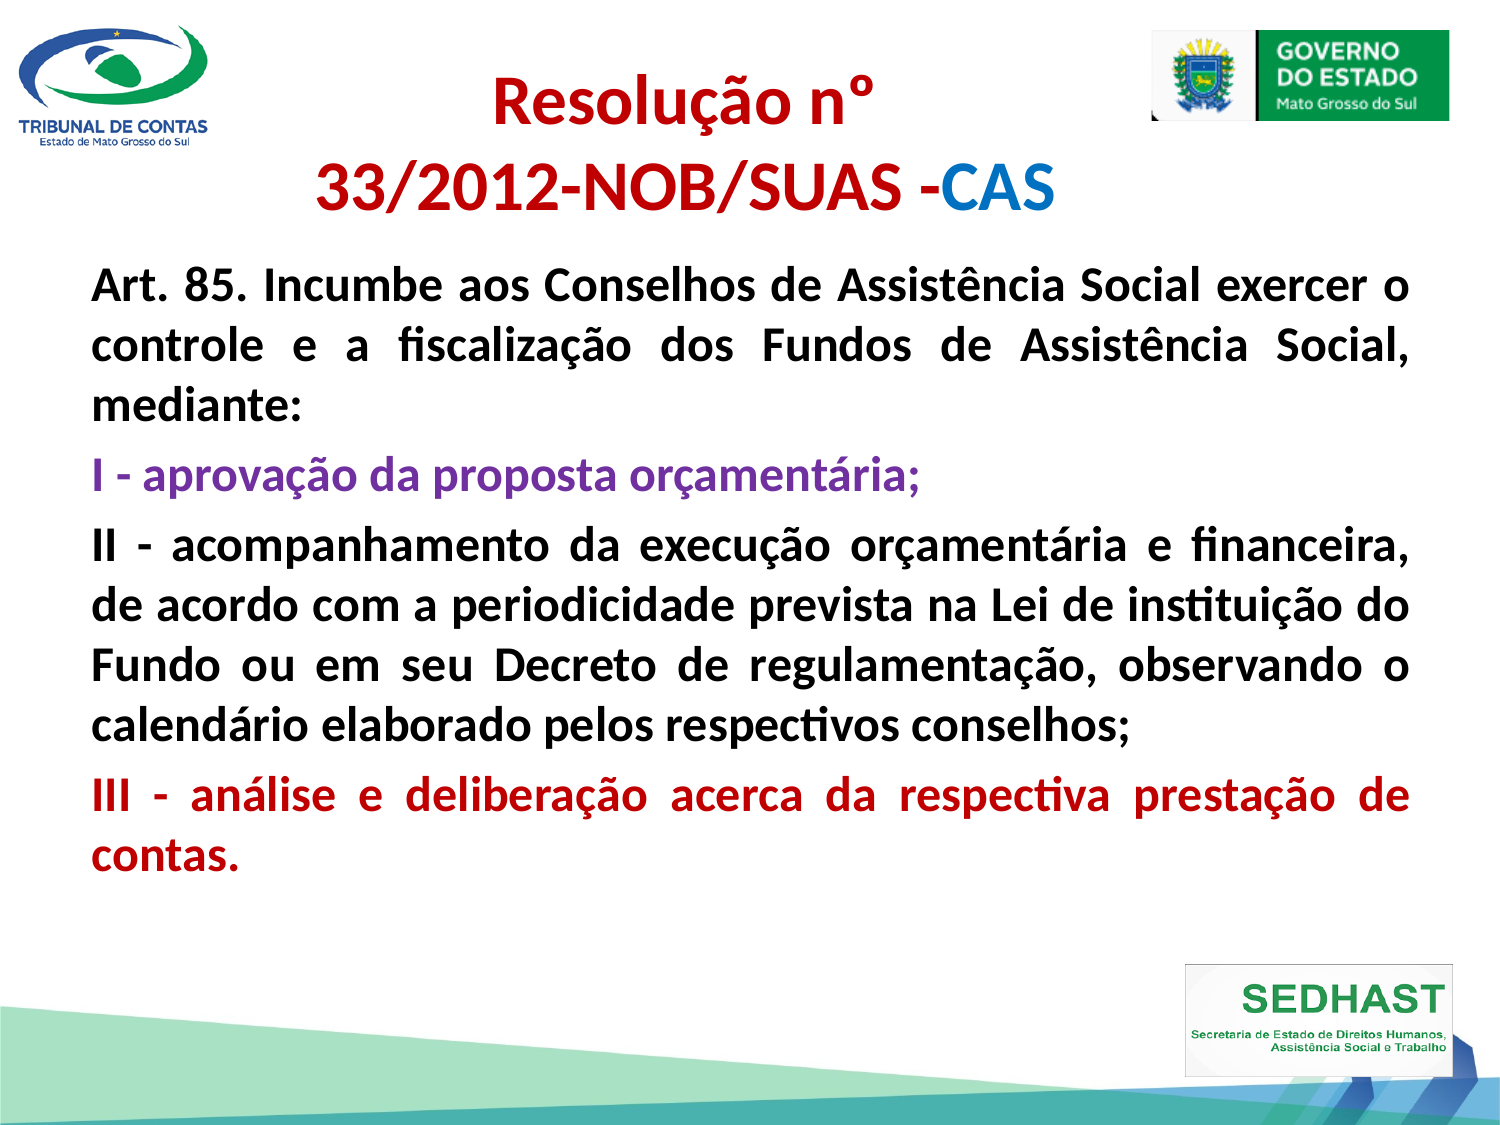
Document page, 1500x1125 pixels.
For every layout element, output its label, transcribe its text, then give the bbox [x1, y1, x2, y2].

title Resolução nº 33/2012-NOB/SUAS -CAS [218, 45, 1152, 233]
list Art. 85. Incumbe aos Conselhos de Assistência Social exercer o controle e a fiscalização dos Fundos de Assistência Social, mediante: I - aprovação da proposta orçamentária; II - acompanhamento da execução orçamentária e financeira, de acordo com a periodicidade prevista na Lei de instituição do Fundo ou em seu Decreto de regulamentação, observando o calendário elaborado pelos respectivos conselhos; III - análise e deliberação acerca da respectiva prestação de contas. [76, 243, 1427, 953]
picture [0, 0, 1500, 1125]
footer [512, 1042, 988, 1103]
